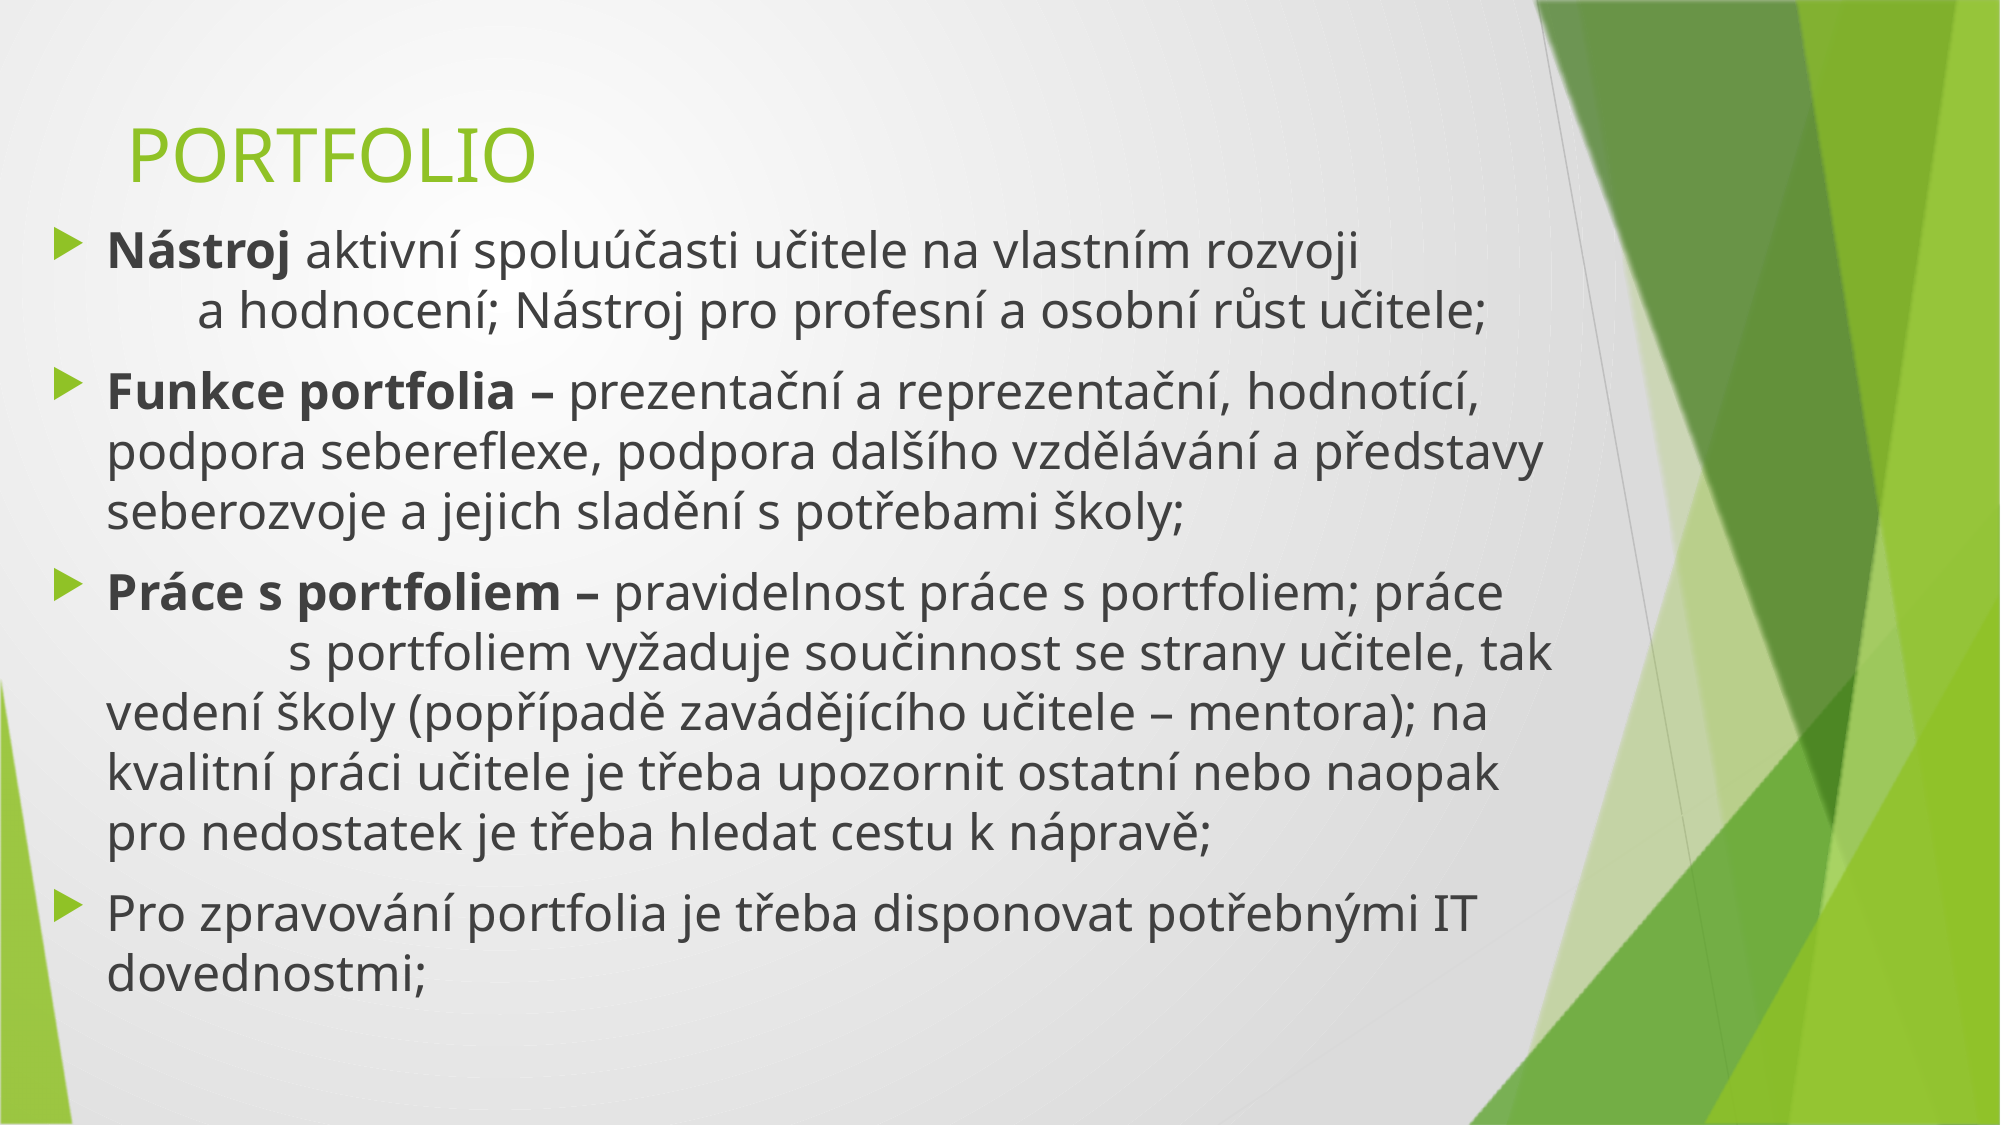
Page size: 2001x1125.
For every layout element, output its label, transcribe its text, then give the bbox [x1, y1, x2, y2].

title PORTFOLIO [111, 99, 1522, 211]
list Nástroj aktivní spoluúčasti učitele na vlastním rozvoji a hodnocení; Nástroj pro profesní a osobní růst učitele; Funkce portfolia – prezentační a reprezentační, hodnotící, podpora sebereflexe, podpora dalšího vzdělávání a představy seberozvoje a jejich sladění s potřebami školy; Práce s portfoliem – pravidelnost práce s portfoliem; práce s portfoliem vyžaduje součinnost se strany učitele, tak vedení školy (popřípadě zavádějícího učitele – mentora); na kvalitní práci učitele je třeba upozornit ostatní nebo naopak pro nedostatek je třeba hledat cestu k nápravě; Pro zpravování portfolia je třeba disponovat potřebnými IT dovednostmi; [35, 211, 1598, 1042]
